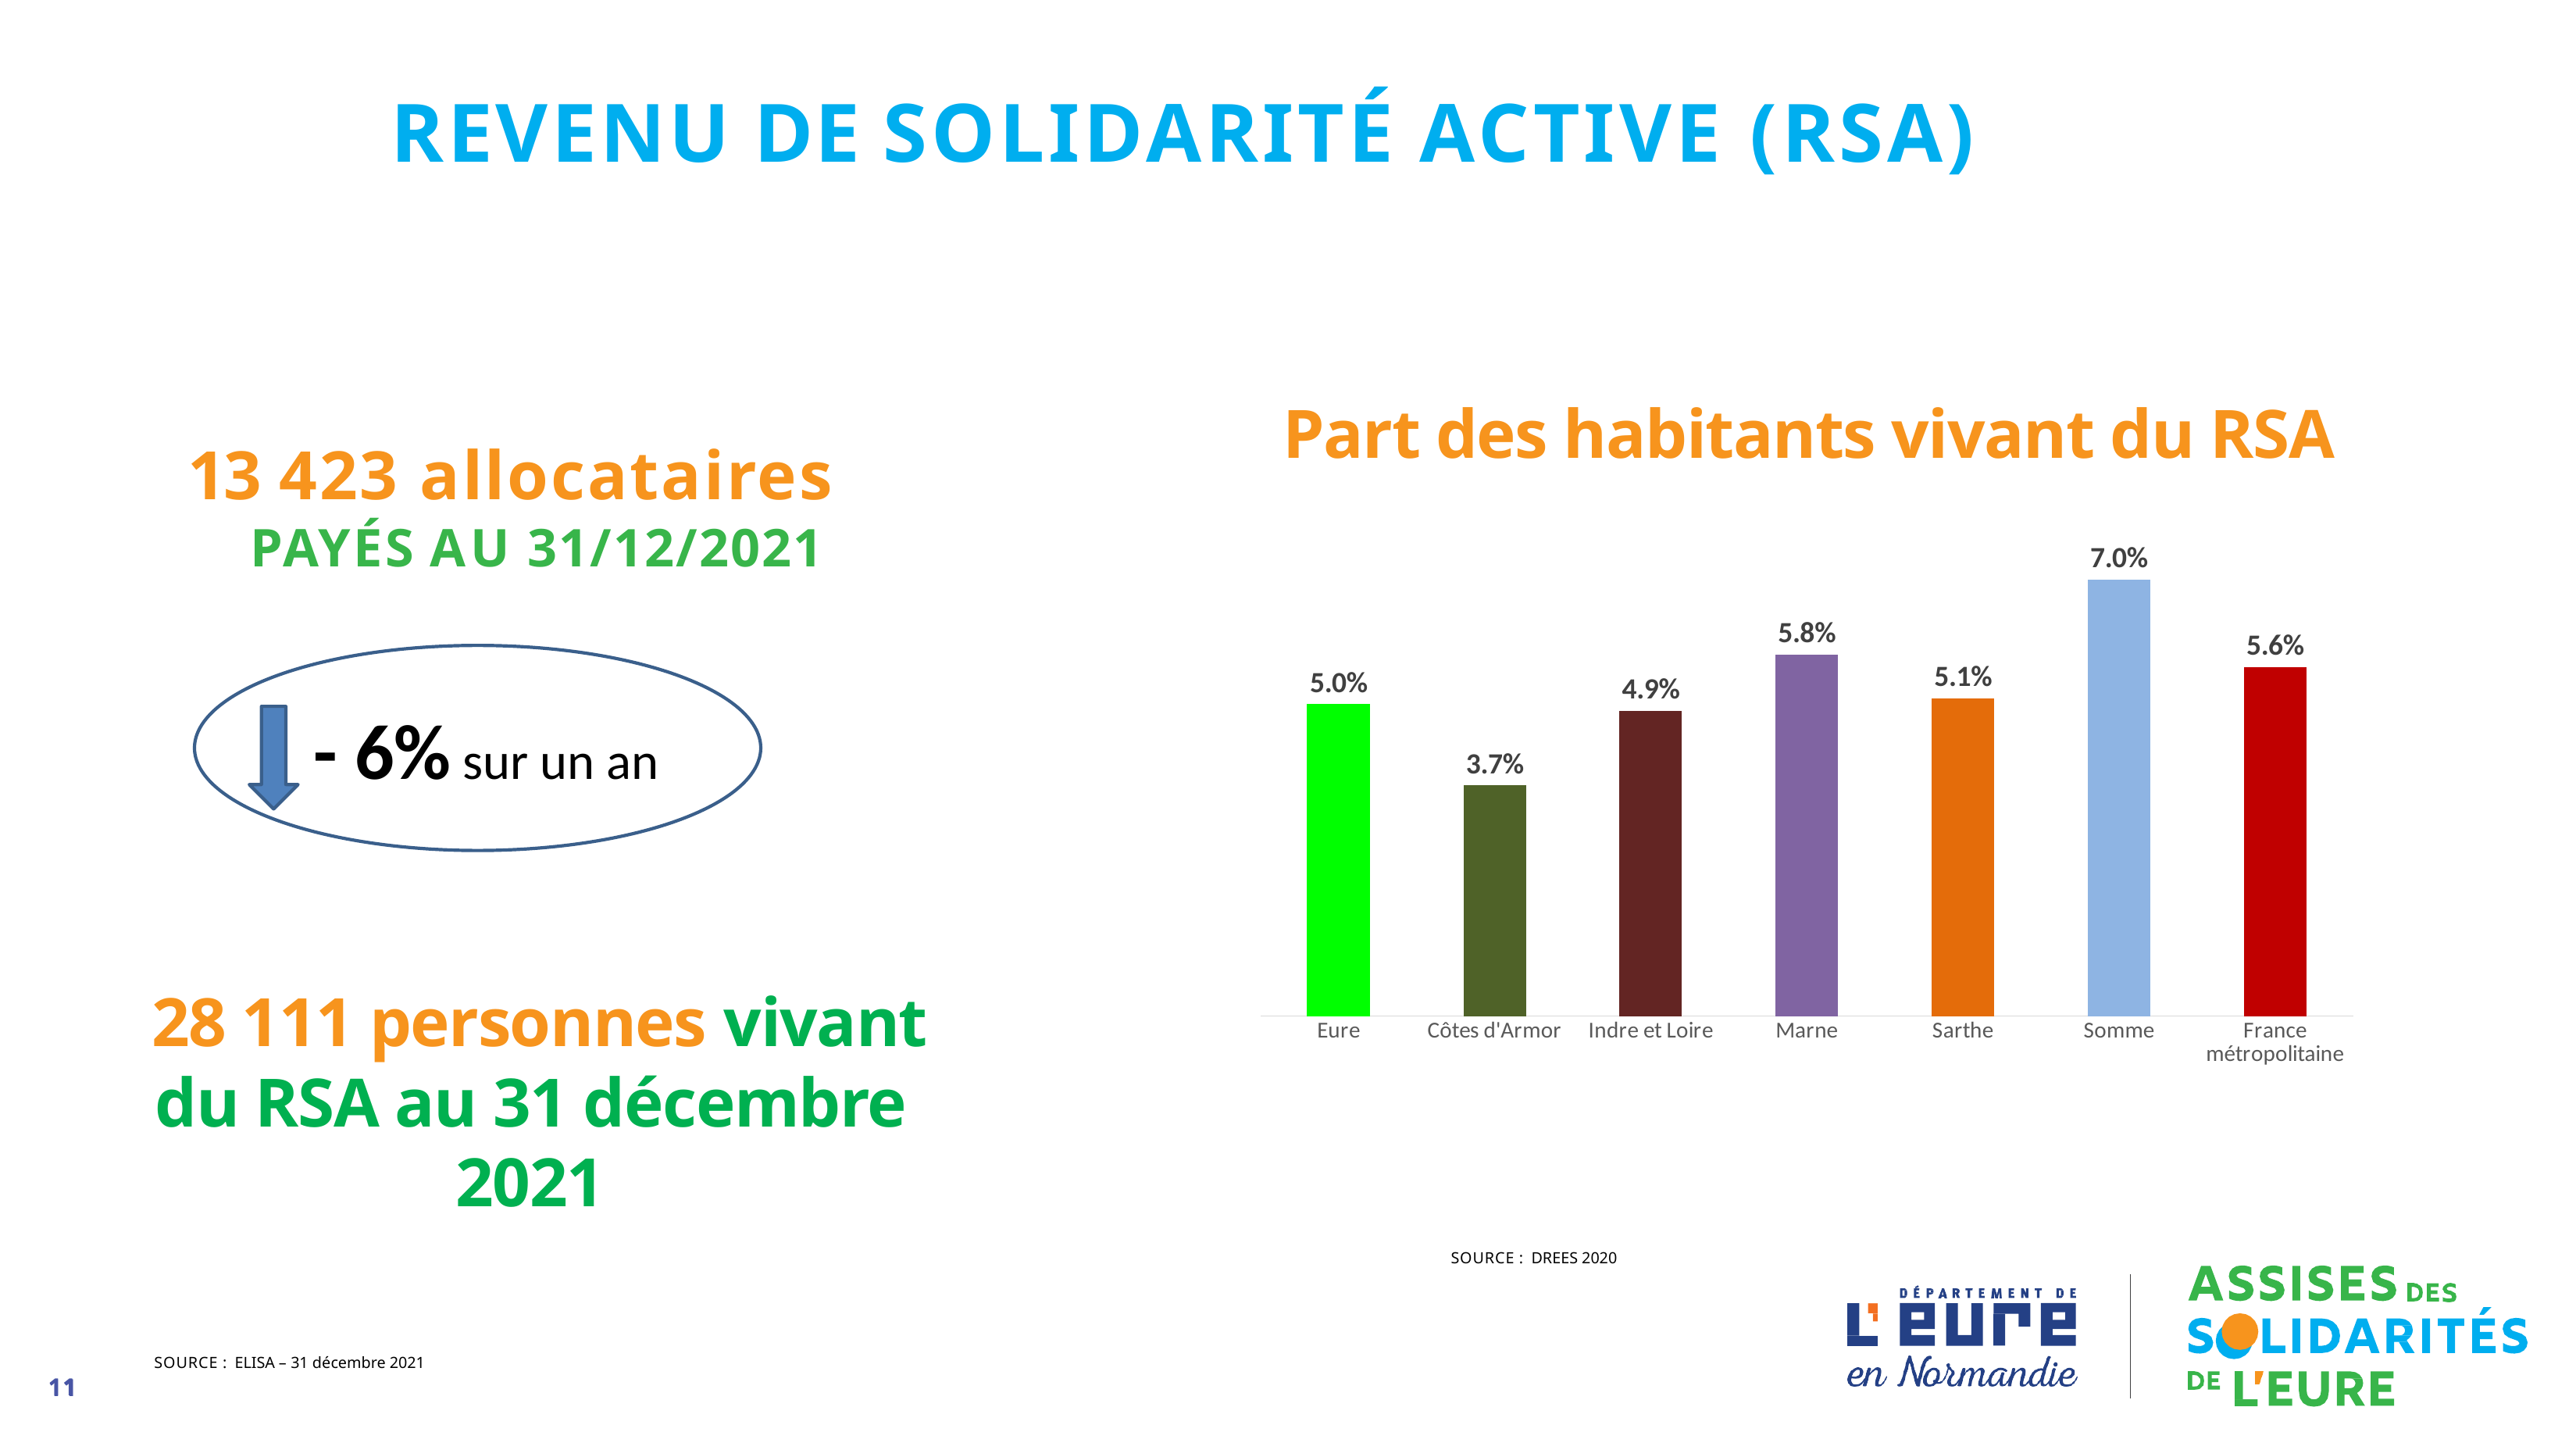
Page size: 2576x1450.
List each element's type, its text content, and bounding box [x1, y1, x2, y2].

picture [2235, 1371, 2264, 1406]
title REVENU DE SOLIDARITÉ ACTIVE (RSA) [389, 80, 2186, 324]
picture [1991, 1288, 2002, 1298]
picture [1938, 1288, 1947, 1298]
picture [1847, 1367, 1887, 1387]
picture [2442, 1283, 2456, 1302]
picture [2188, 1371, 2204, 1390]
text_box 13 423 allocataires PAYÉS AU 31/12/2021 [134, 431, 926, 577]
picture [1897, 1355, 2078, 1387]
chart [1237, 505, 2376, 1079]
picture [2407, 1283, 2423, 1302]
text_box SOURCE : ELISA – 31 décembre 2021 [152, 1350, 1044, 1372]
text_box SOURCE : DREES 2020 [1449, 1245, 2341, 1267]
text_box - 6% sur un an [192, 644, 763, 852]
text_box [248, 705, 300, 811]
slide_number 11 [43, 1372, 86, 1410]
text_box 28 111 personnes vivant du RSA au 31 décembre 2021 [105, 978, 954, 1220]
picture [1847, 1303, 1878, 1346]
text_box Part des habitants vivant du RSA [1223, 390, 2376, 472]
